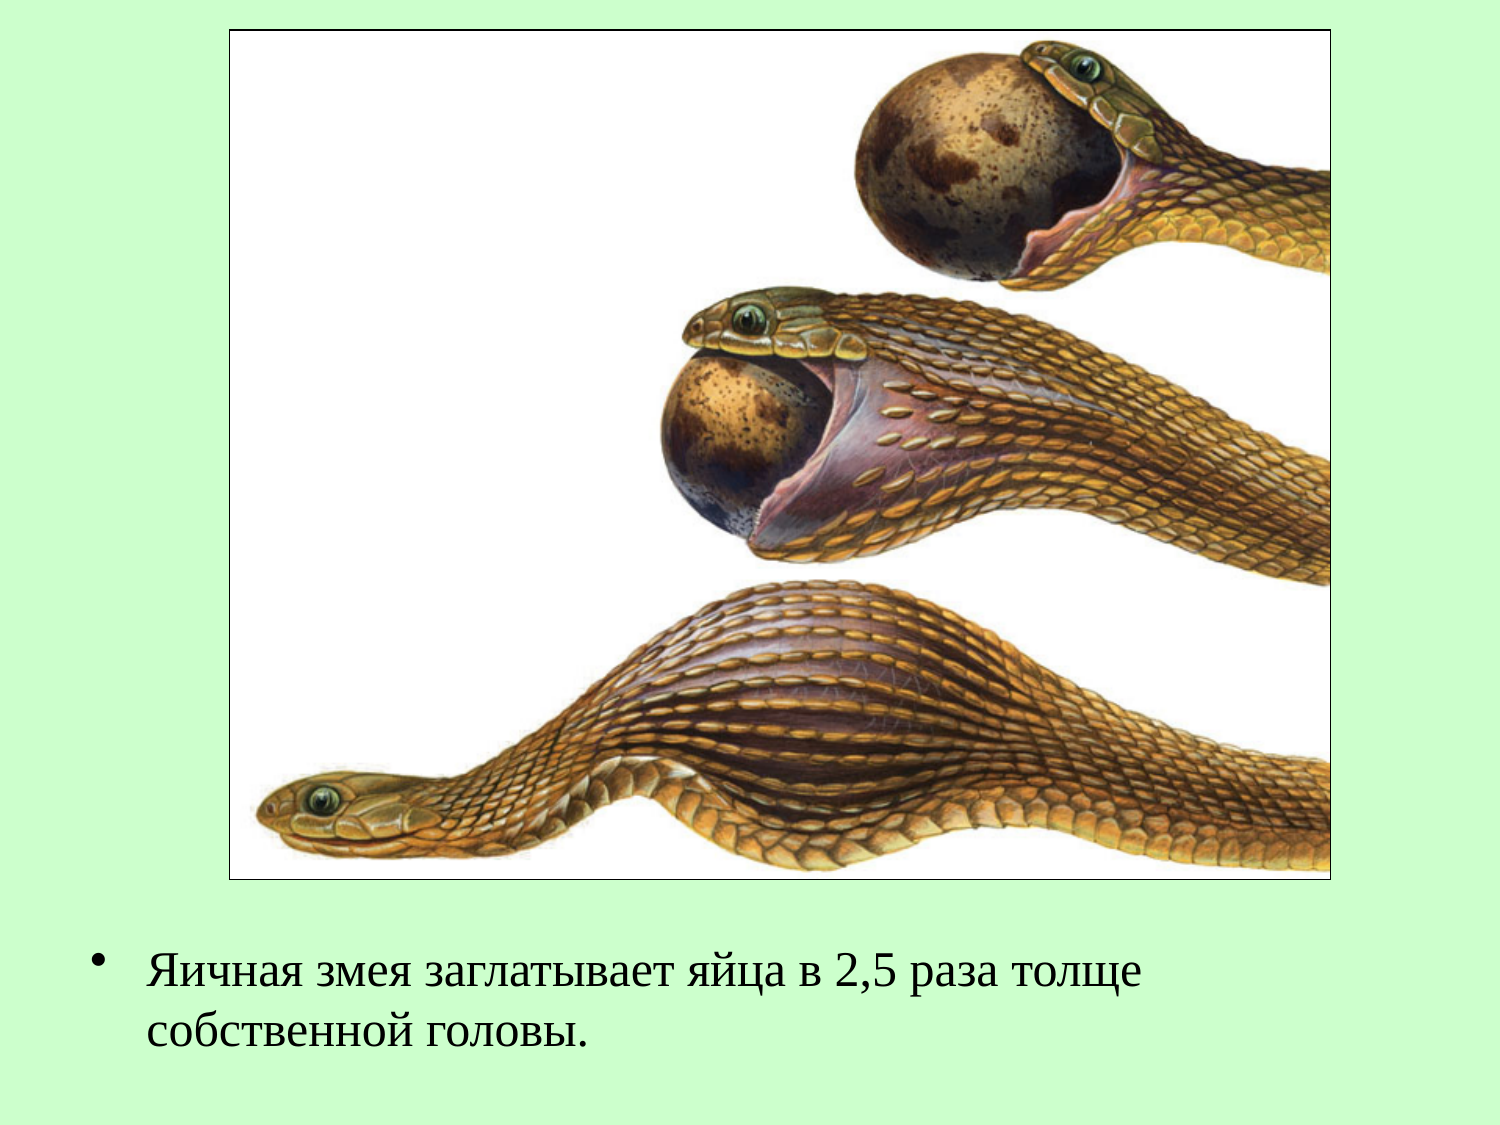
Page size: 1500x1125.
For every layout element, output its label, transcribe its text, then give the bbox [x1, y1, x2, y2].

picture [229, 30, 1330, 879]
list Яичная змея заглатывает яйца в 2,5 раза толще собственной головы. [75, 928, 1425, 1071]
